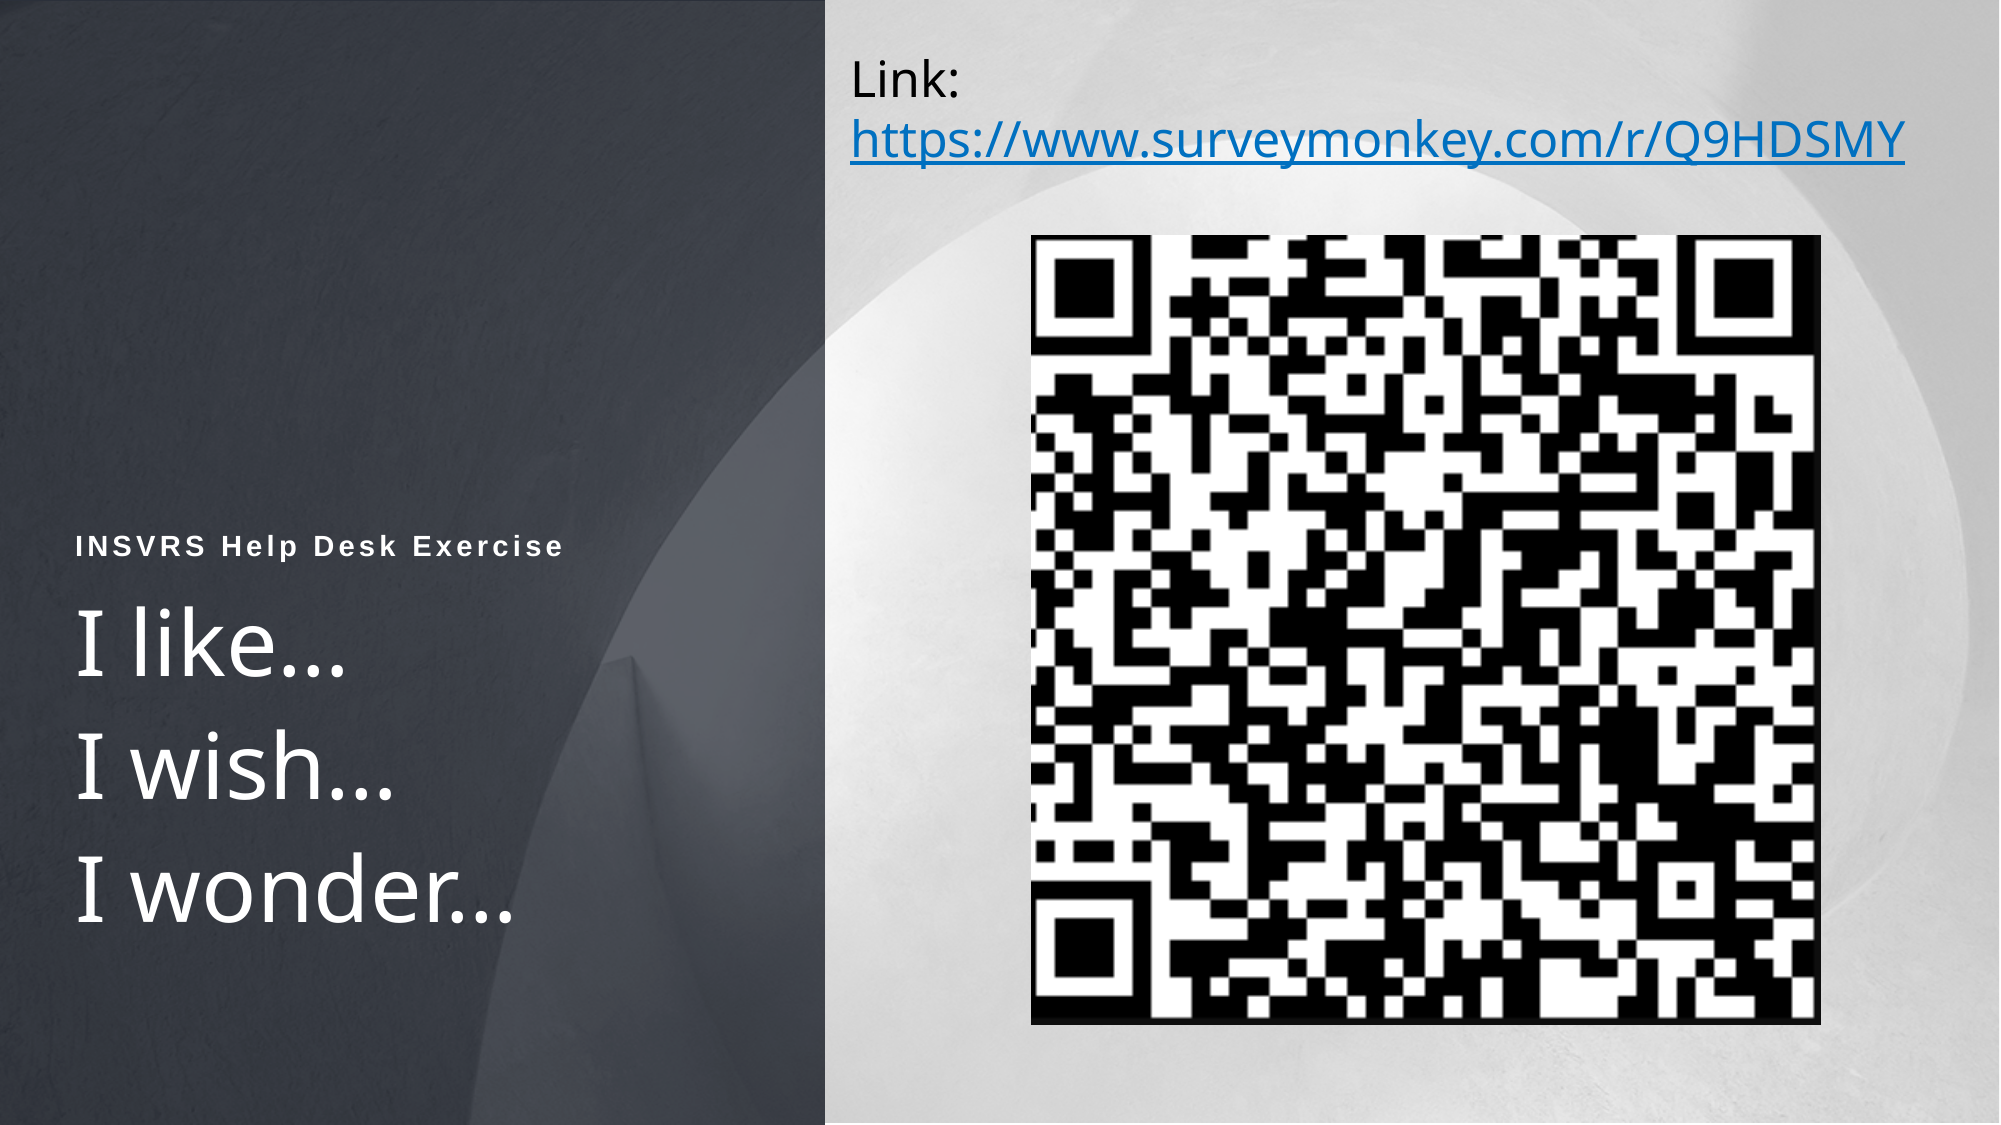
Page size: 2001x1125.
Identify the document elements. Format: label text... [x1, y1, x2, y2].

title INSVRS Help Desk Exercise [75, 530, 792, 562]
picture [0, 0, 2000, 1125]
subtitle I like… I wish… I wonder… [75, 562, 792, 945]
text_box Link: https://www.surveymonkey.com/r/Q9HDSMY [835, 40, 2000, 229]
